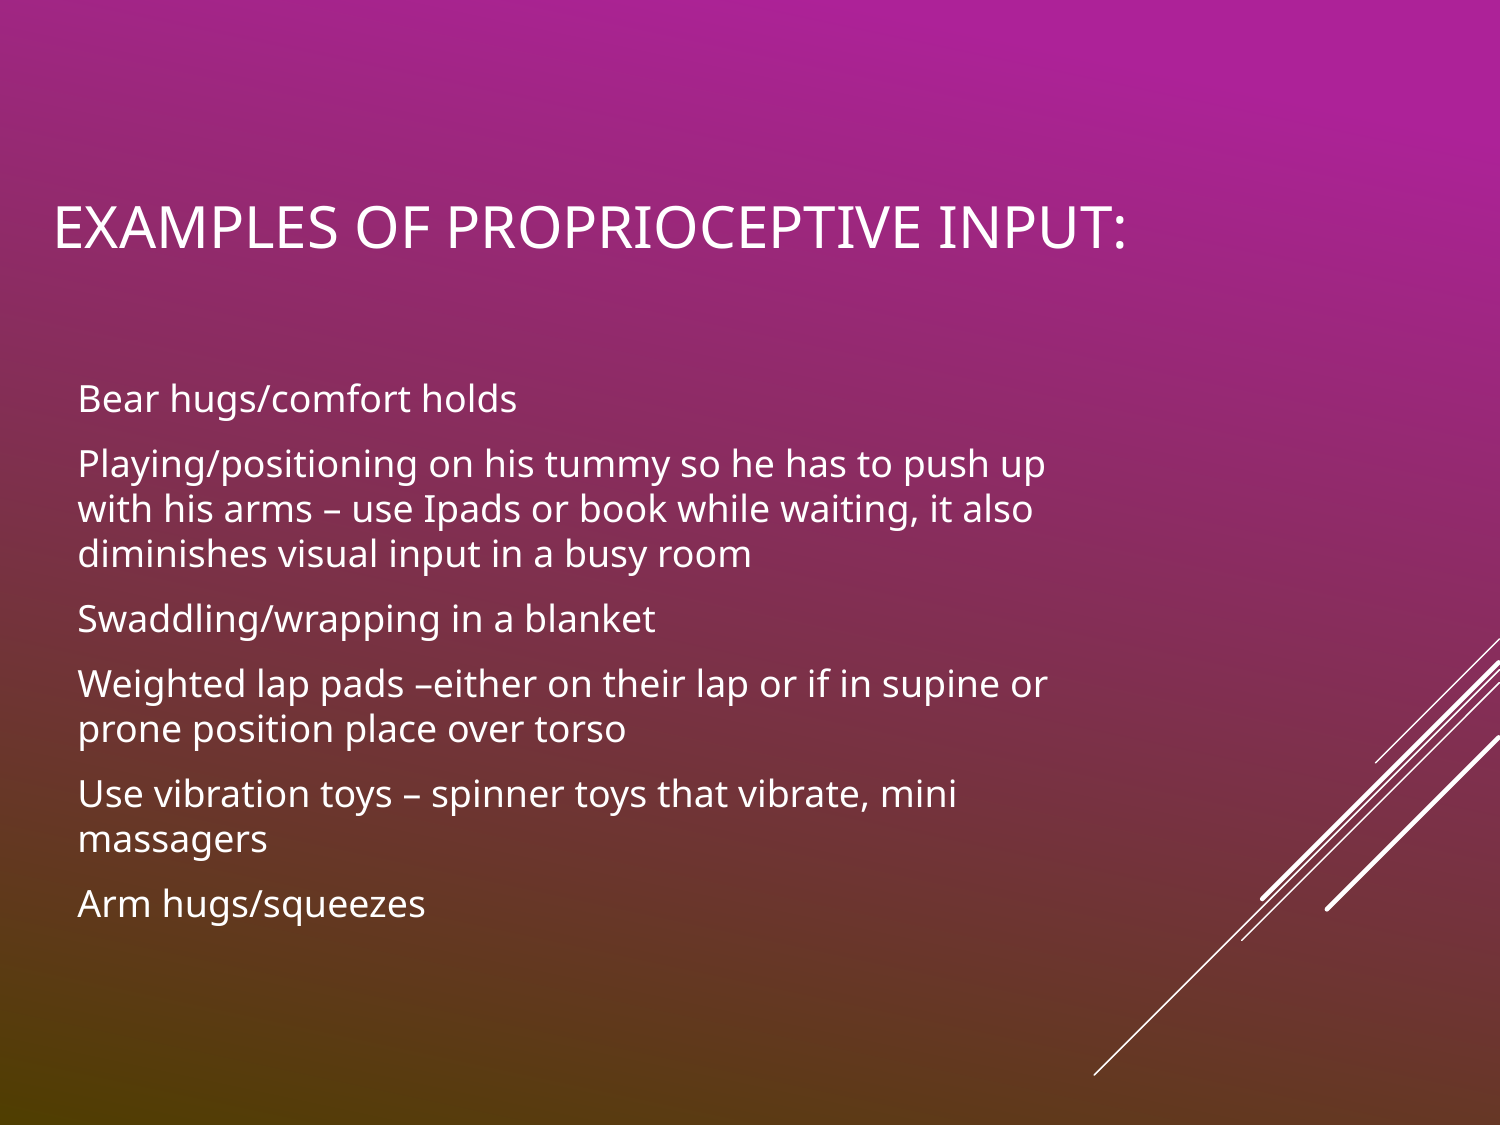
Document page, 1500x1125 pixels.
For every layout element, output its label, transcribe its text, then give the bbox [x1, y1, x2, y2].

list Bear hugs/comfort holds Playing/positioning on his tummy so he has to push up with his arms – use Ipads or book while waiting, it also diminishes visual input in a busy room Swaddling/wrapping in a blanket Weighted lap pads –either on their lap or if in supine or prone position place over torso Use vibration toys – spinner toys that vibrate, mini massagers Arm hugs/squeezes [62, 312, 1135, 988]
title Examples of proprioceptive Input: [37, 0, 1363, 463]
